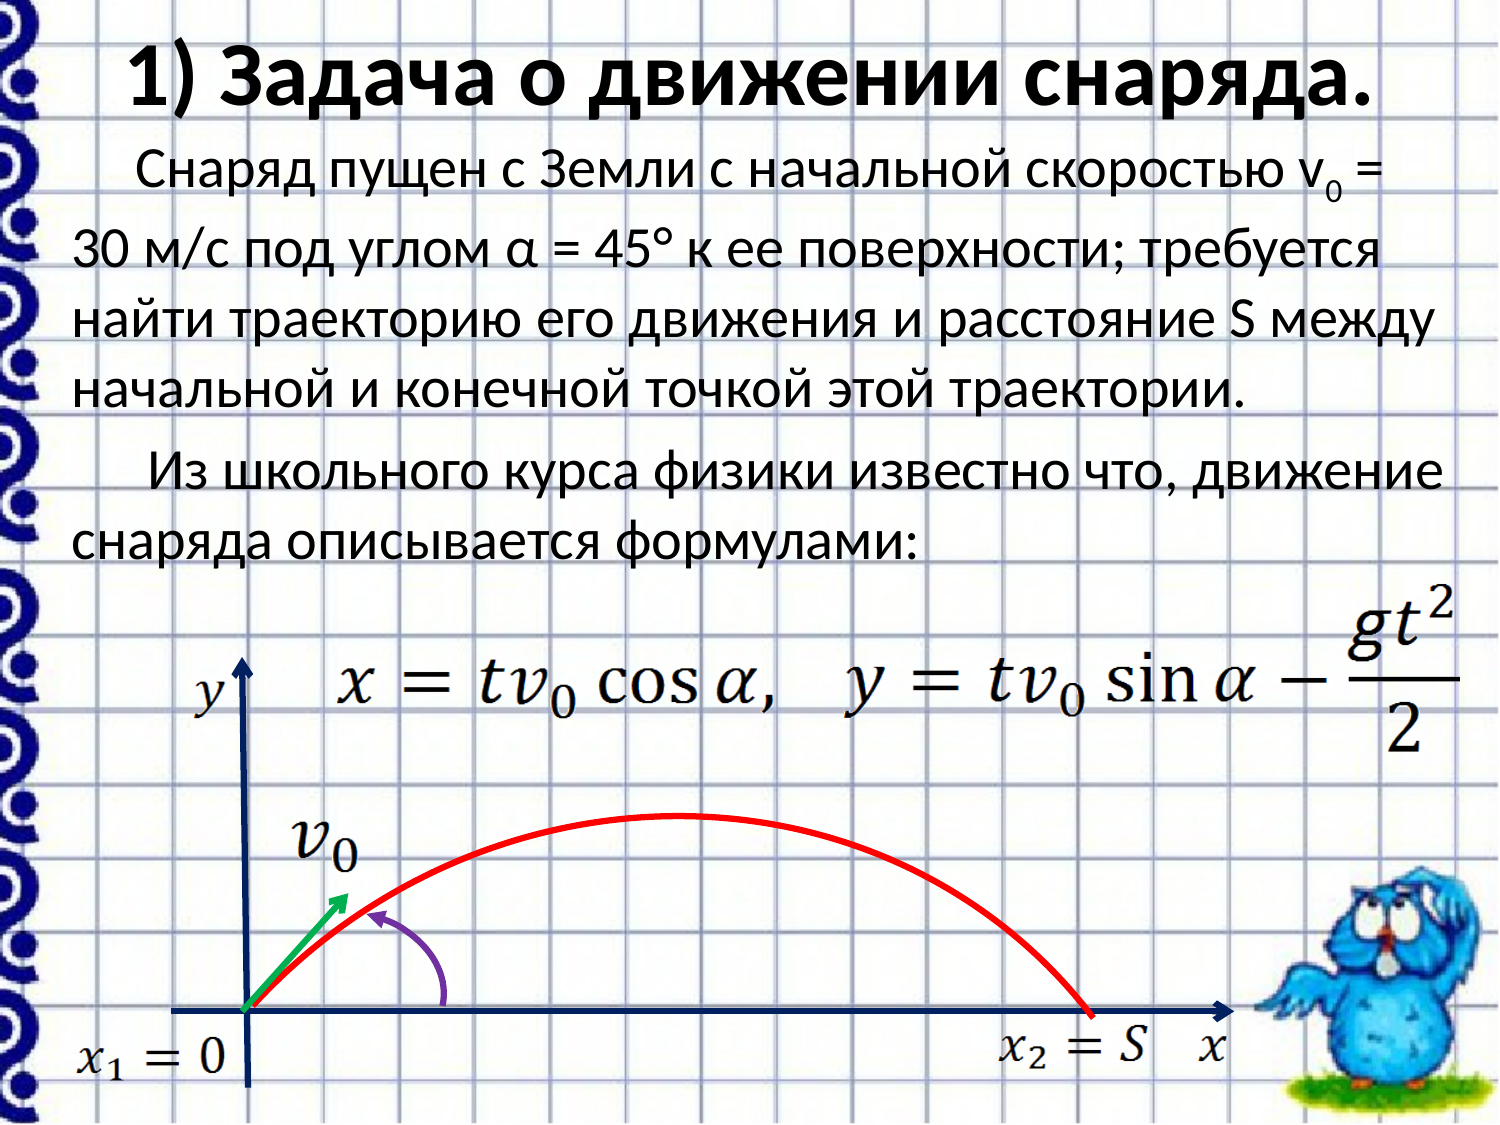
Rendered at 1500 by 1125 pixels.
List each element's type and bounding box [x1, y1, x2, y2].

text_box [241, 656, 249, 892]
text_box [241, 892, 349, 1012]
text_box [241, 1019, 249, 1088]
picture [0, 0, 1500, 1125]
